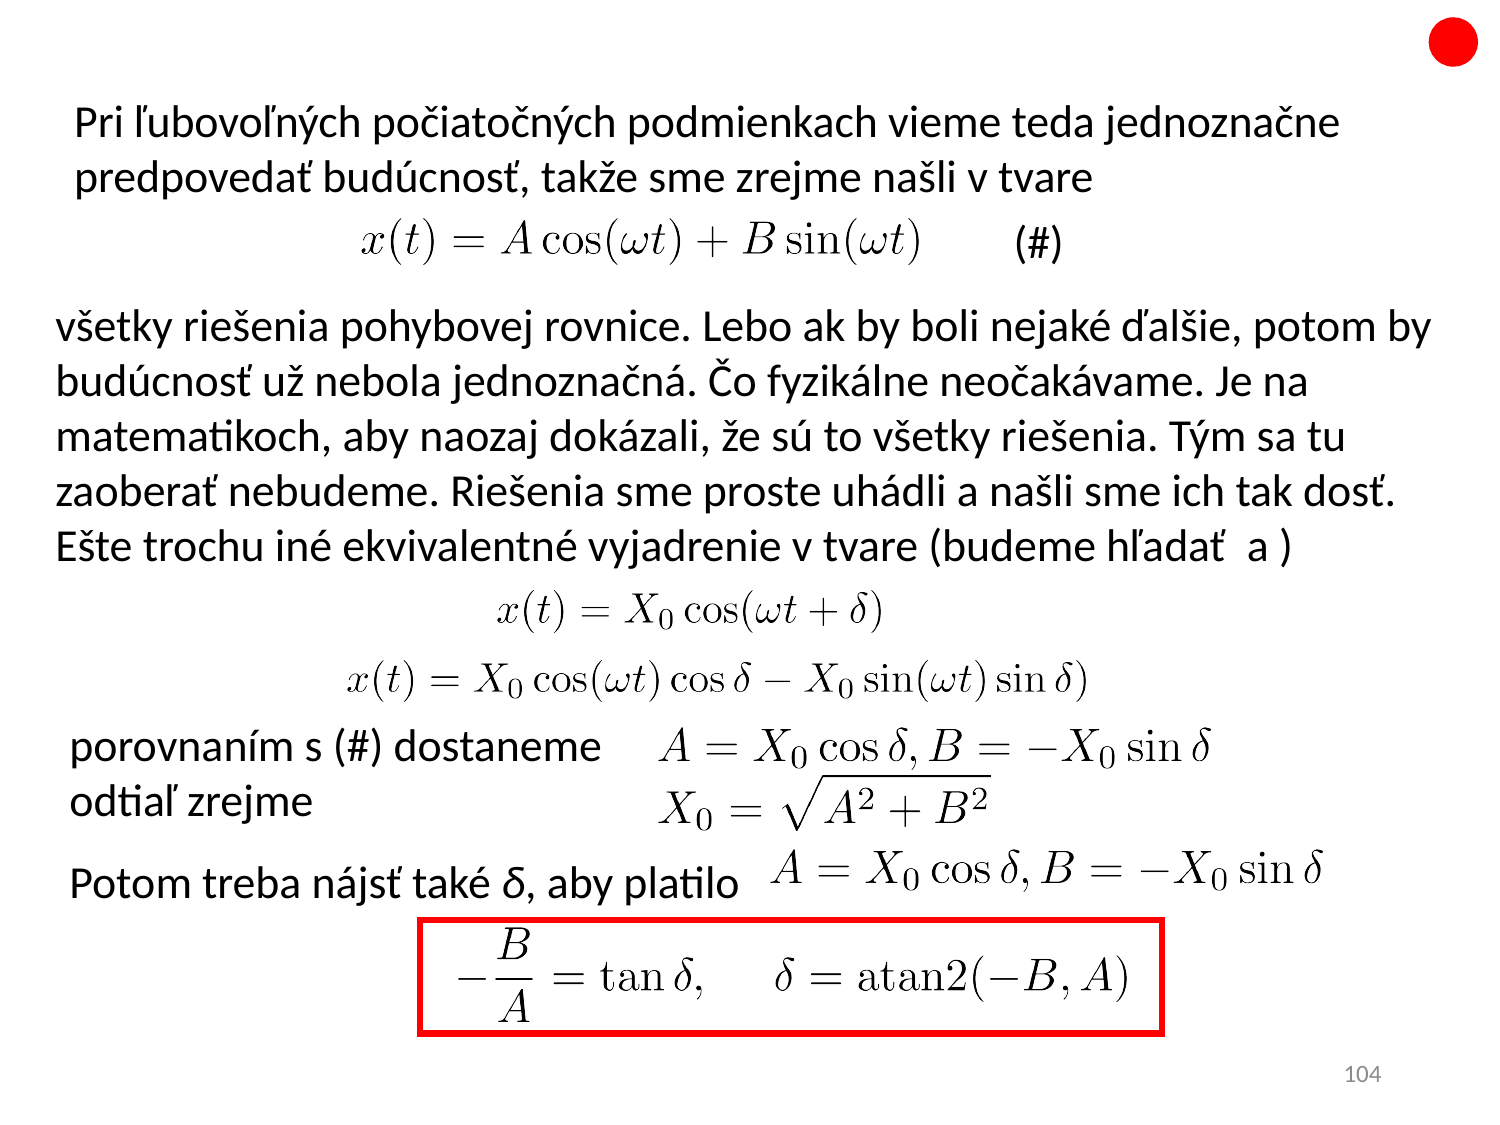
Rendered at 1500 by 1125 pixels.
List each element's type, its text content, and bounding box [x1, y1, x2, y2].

picture [497, 590, 881, 633]
text_box porovnaním s (#) dostaneme odtiaľ zrejme Potom treba nájsť také δ, aby platilo [54, 707, 1307, 916]
picture [658, 775, 991, 831]
text_box [419, 919, 1163, 1034]
text_box (#) [998, 205, 1154, 275]
picture [361, 218, 919, 265]
picture [658, 727, 1211, 770]
picture [458, 928, 1127, 1022]
slide_number 104 [1059, 1042, 1397, 1103]
picture [769, 849, 1323, 892]
text_box Pri ľubovoľných počiatočných podmienkach vieme teda jednoznačne predpovedať budúcnosť, takže sme zrejme našli v tvare [59, 84, 1390, 209]
text_box [1430, 19, 1477, 65]
picture [346, 660, 1086, 703]
